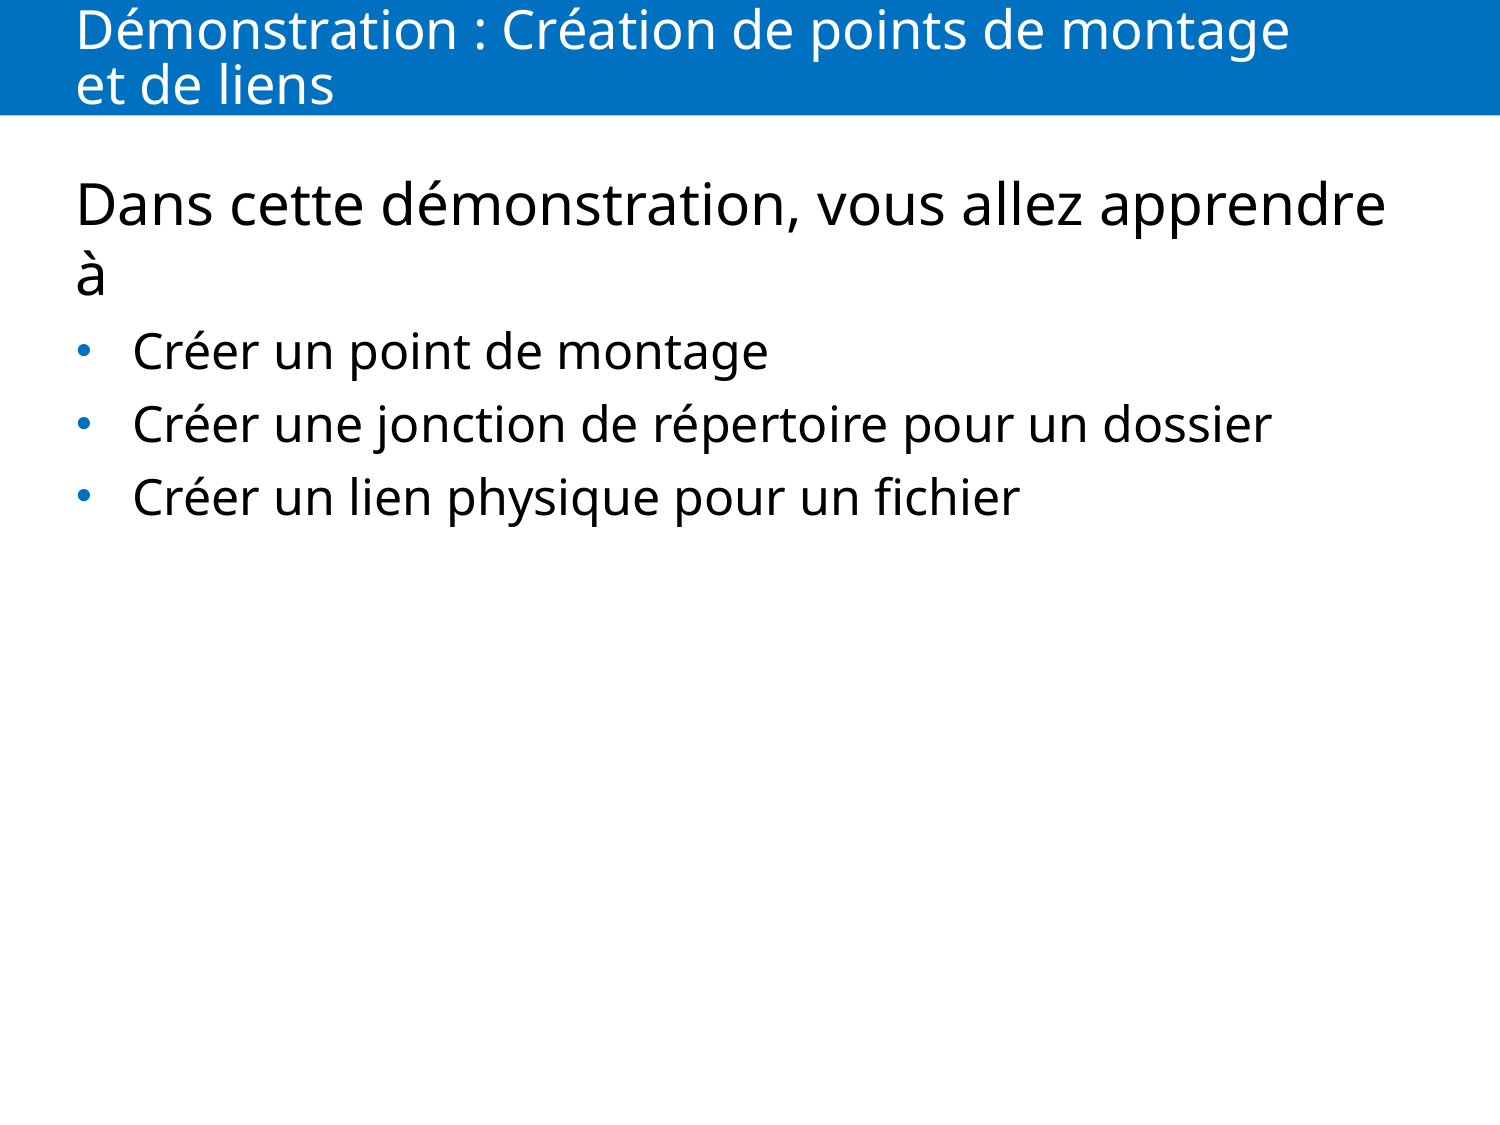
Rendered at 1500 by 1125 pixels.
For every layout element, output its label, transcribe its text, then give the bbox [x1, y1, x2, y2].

text_box Dans cette démonstration, vous allez apprendre à Créer un point de montage Créer une jonction de répertoire pour un dossier Créer un lien physique pour un fichier [75, 167, 1408, 1012]
title Démonstration : Création de points de montage et de liens [75, 0, 1351, 122]
